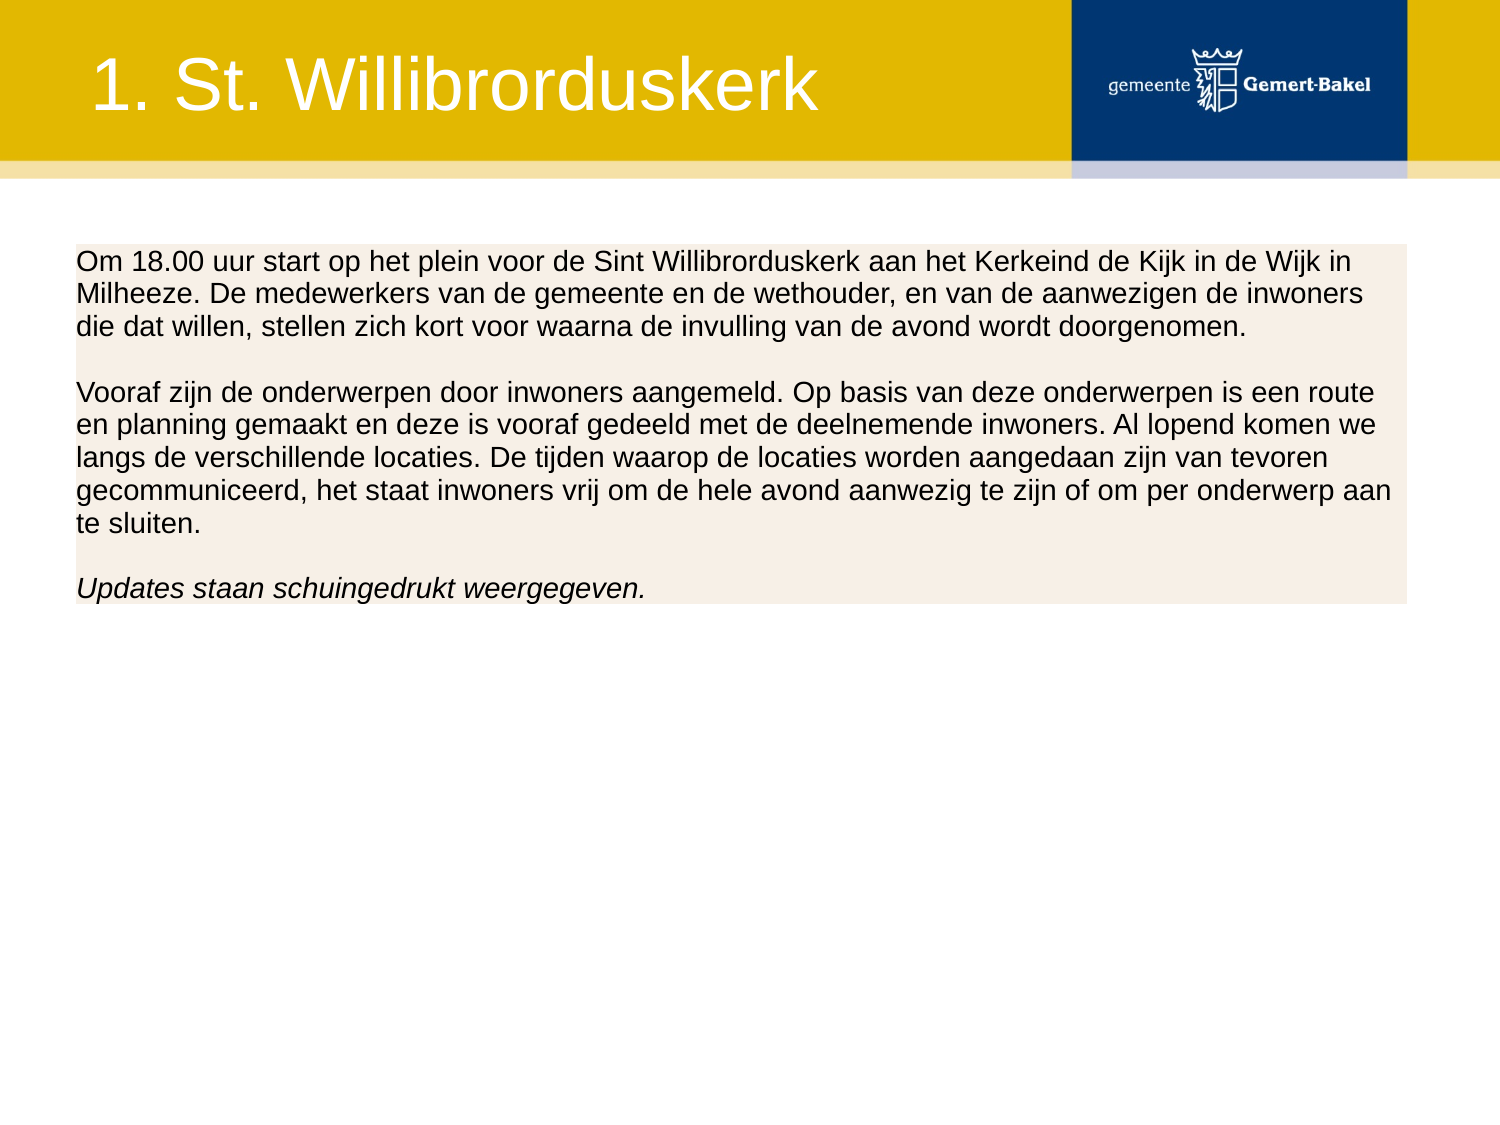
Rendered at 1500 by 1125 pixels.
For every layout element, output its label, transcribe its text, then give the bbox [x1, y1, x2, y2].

title 1. St. Willibrorduskerk [75, 6, 1069, 155]
picture [0, 0, 1500, 179]
table_header Om 18.00 uur start op het plein voor de Sint Willibrorduskerk aan het Kerkeind de Kijk in de Wijk in Milheeze. De medewerkers van de gemeente en de wethouder, en van de aanwezigen de inwoners die dat willen, stellen zich kort voor waarna de invulling van de avond wordt doorgenomen. Vooraf zijn de onderwerpen door inwoners aangemeld. Op basis van deze onderwerpen is een route en planning gemaakt en deze is vooraf gedeeld met de deelnemende inwoners. Al lopend komen we langs de verschillende locaties. De tijden waarop de locaties worden aangedaan zijn van tevoren gecommuniceerd, het staat inwoners vrij om de hele avond aanwezig te zijn of om per onderwerp aan te sluiten. Updates staan schuingedrukt weergegeven. [76, 244, 1407, 604]
